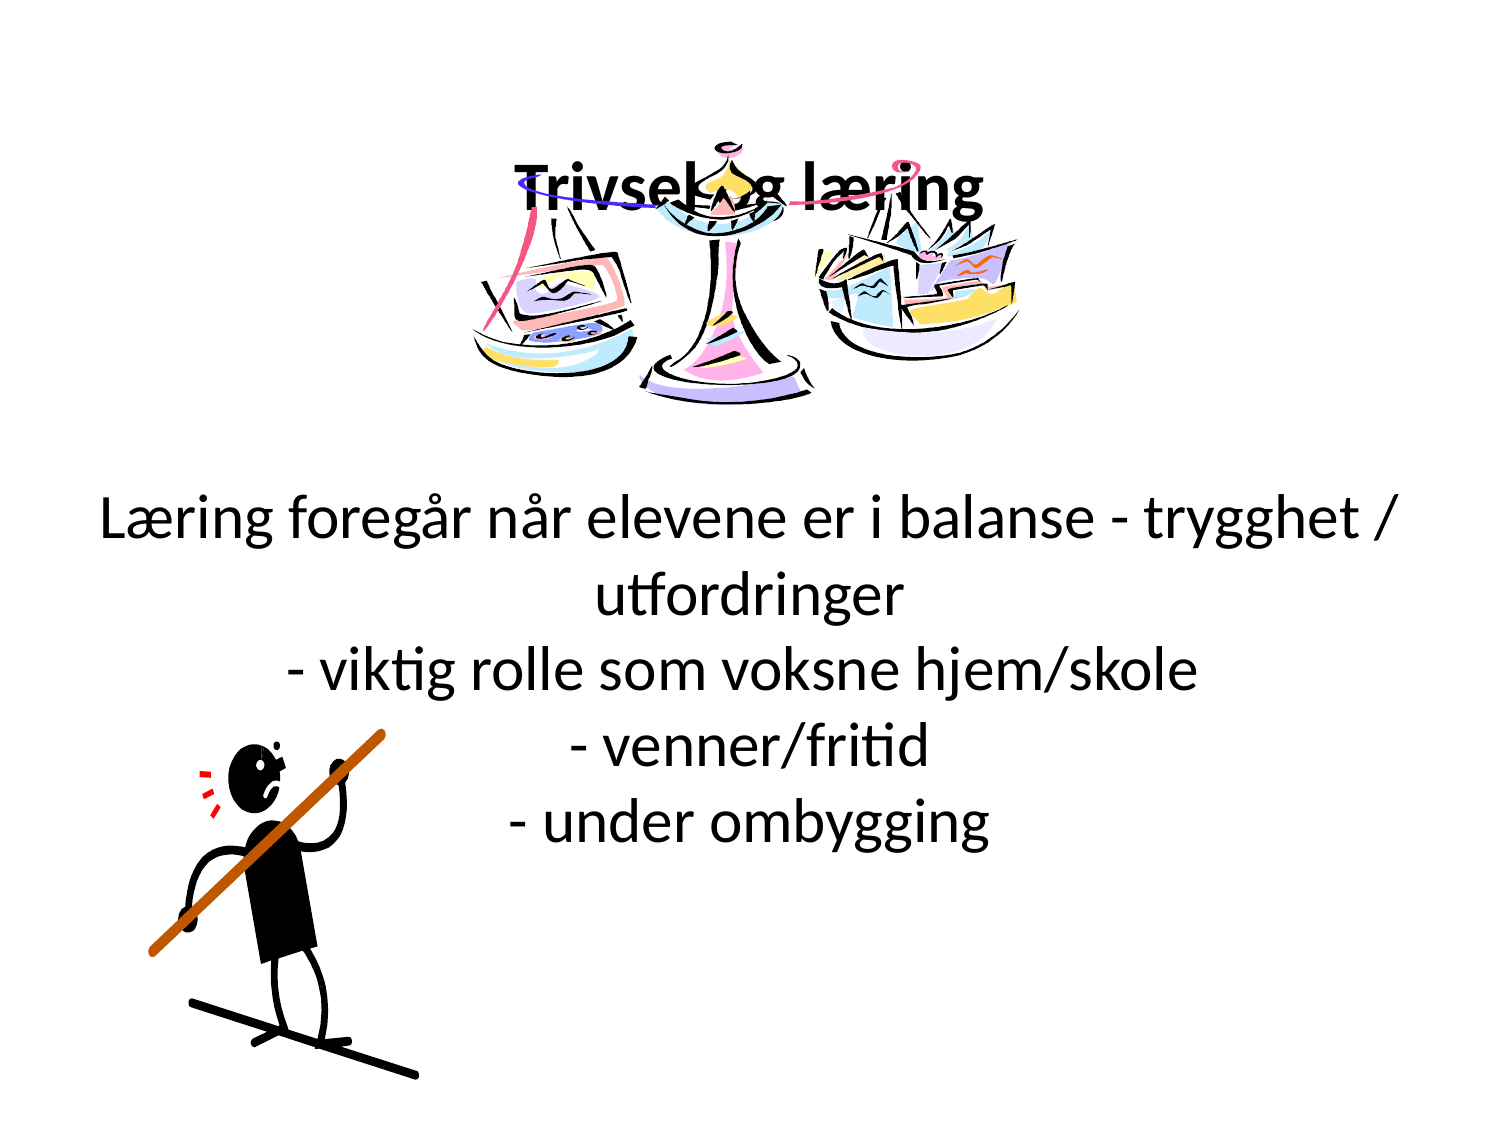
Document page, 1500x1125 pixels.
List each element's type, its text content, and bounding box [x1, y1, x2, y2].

picture [472, 136, 1028, 410]
picture [147, 727, 420, 1081]
title Trivsel og læring Læring foregår når elevene er i balanse - trygghet / utfordringer - viktig rolle som voksne hjem/skole - venner/fritid - under ombygging [75, 45, 1425, 1035]
